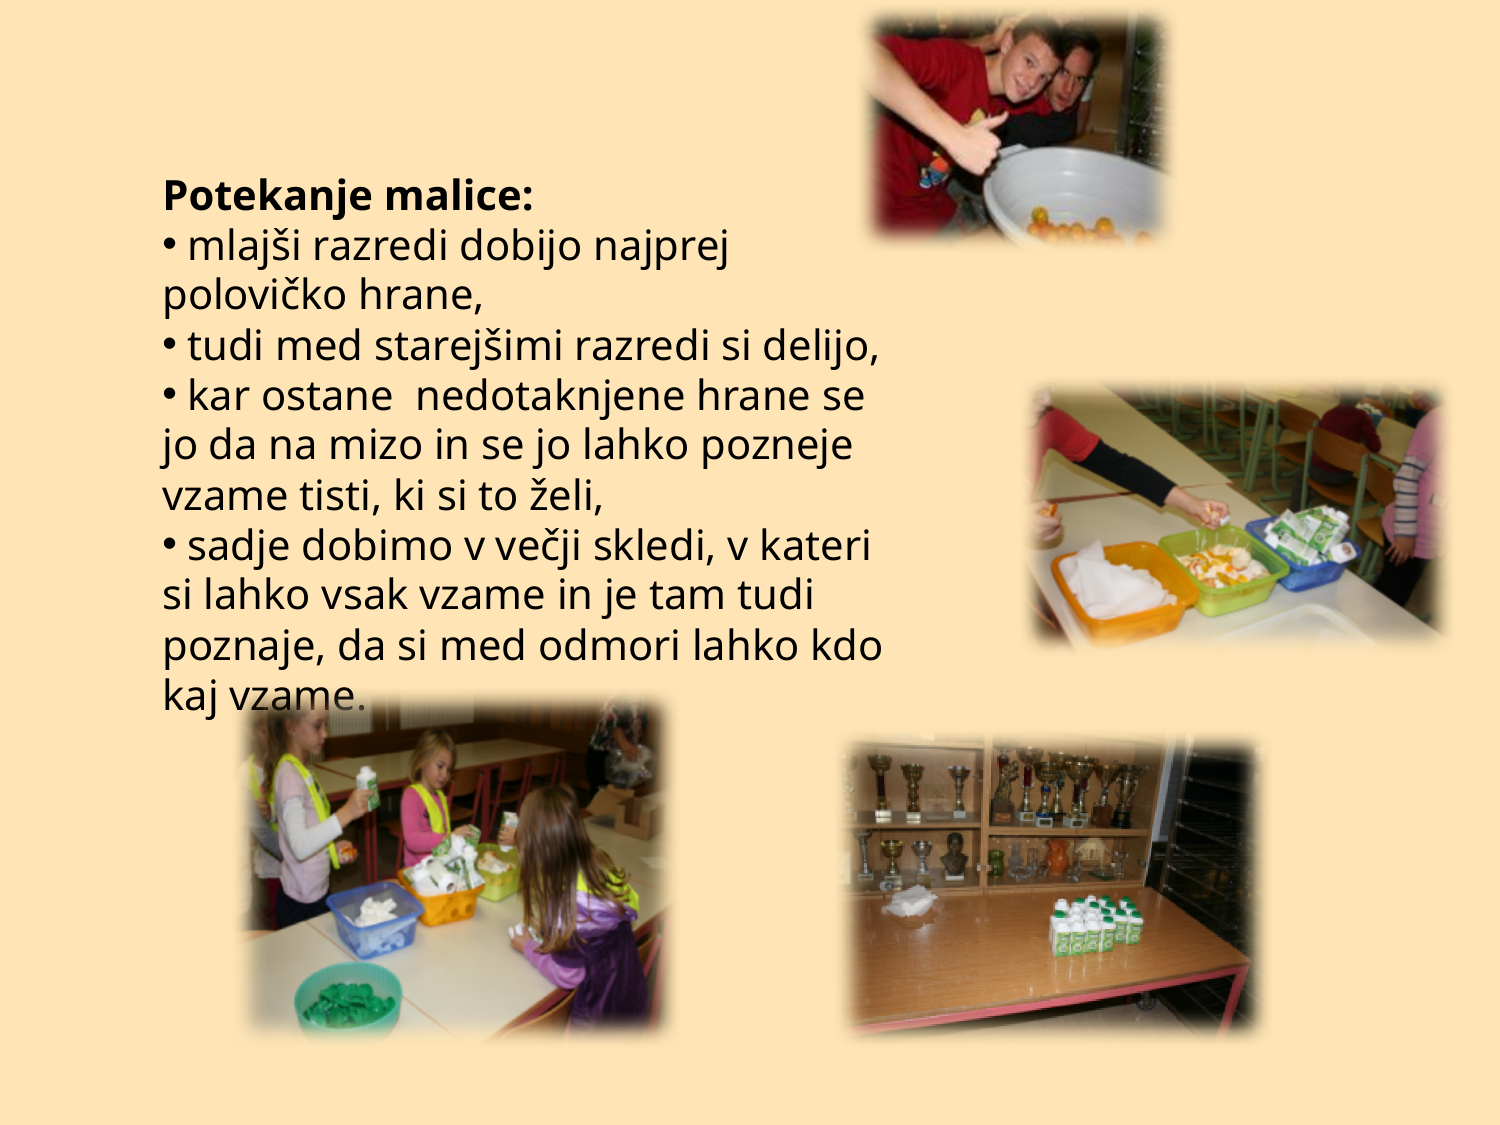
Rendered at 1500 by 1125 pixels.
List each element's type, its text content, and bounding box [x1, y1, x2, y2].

picture [230, 685, 682, 1049]
text_box Potekanje malice: mlajši razredi dobijo najprej polovičko hrane, tudi med starejšimi razredi si delijo, kar ostane nedotaknjene hrane se jo da na mizo in se jo lahko pozneje vzame tisti, ki si to želi, sadje dobimo v večji skledi, v kateri si lahko vsak vzame in je tam tudi poznaje, da si med odmori lahko kdo kaj vzame. [147, 160, 916, 726]
picture [854, 1, 1181, 255]
picture [1017, 373, 1457, 659]
picture [832, 727, 1274, 1050]
